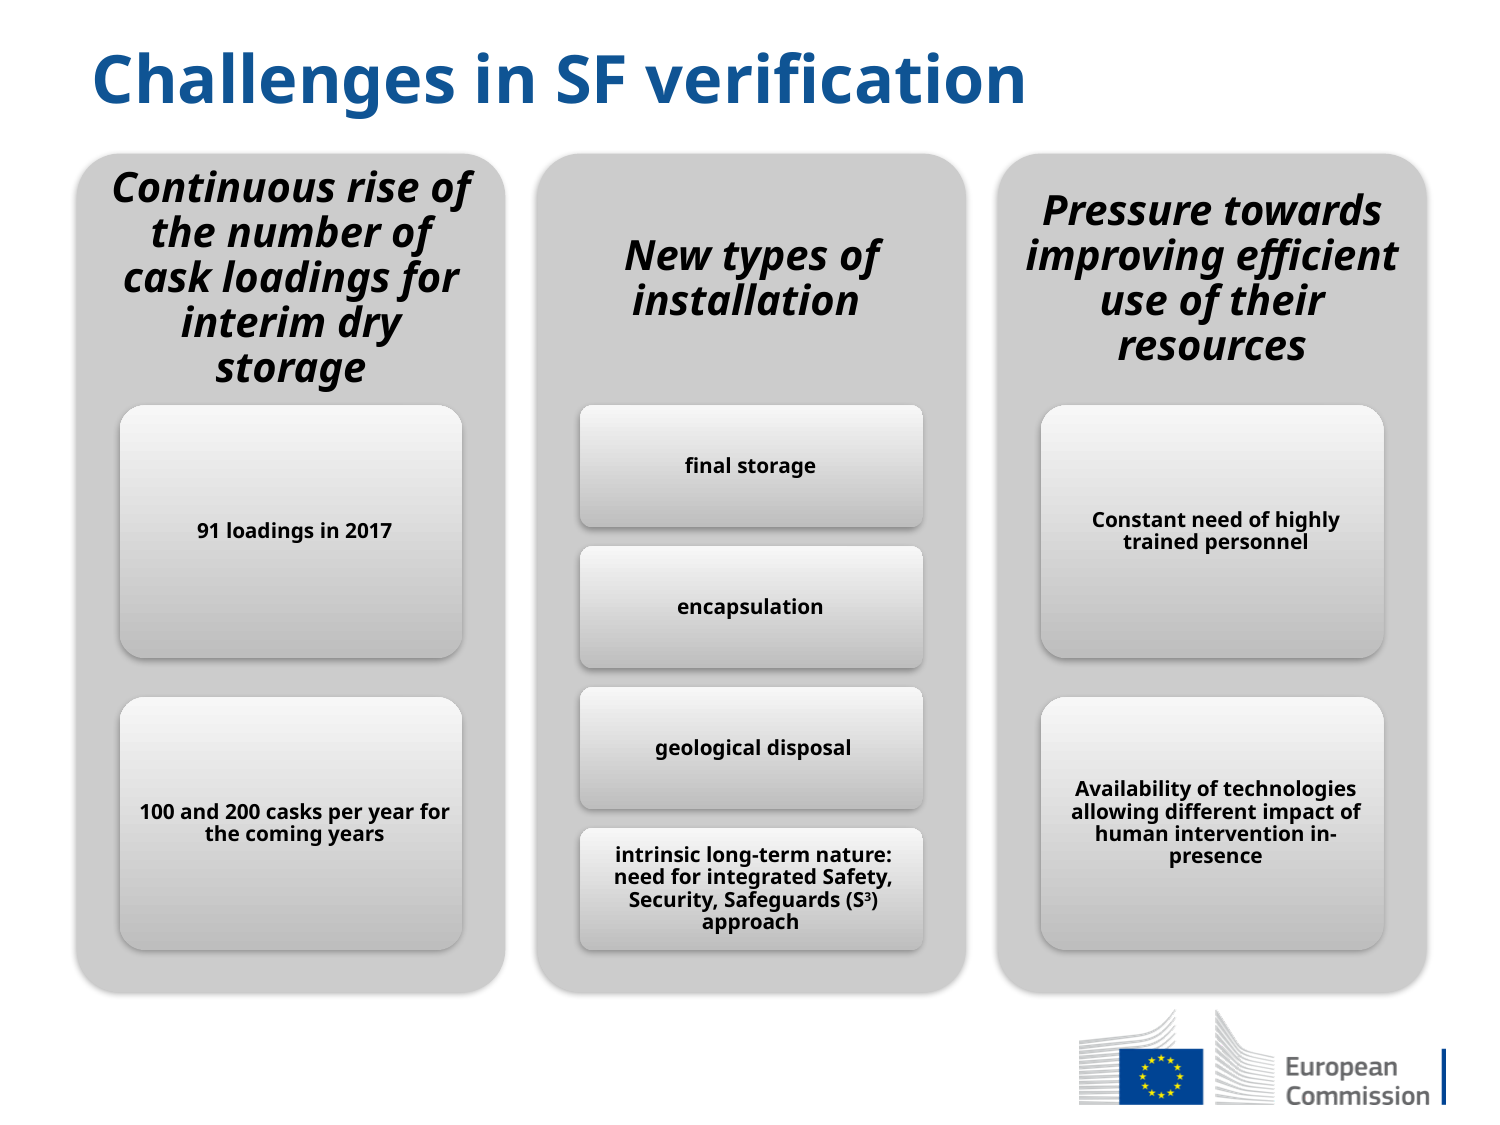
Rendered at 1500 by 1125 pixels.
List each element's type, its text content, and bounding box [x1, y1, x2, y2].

title Challenges in SF verification [76, 0, 1427, 153]
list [76, 153, 1427, 993]
picture [1078, 1008, 1447, 1106]
